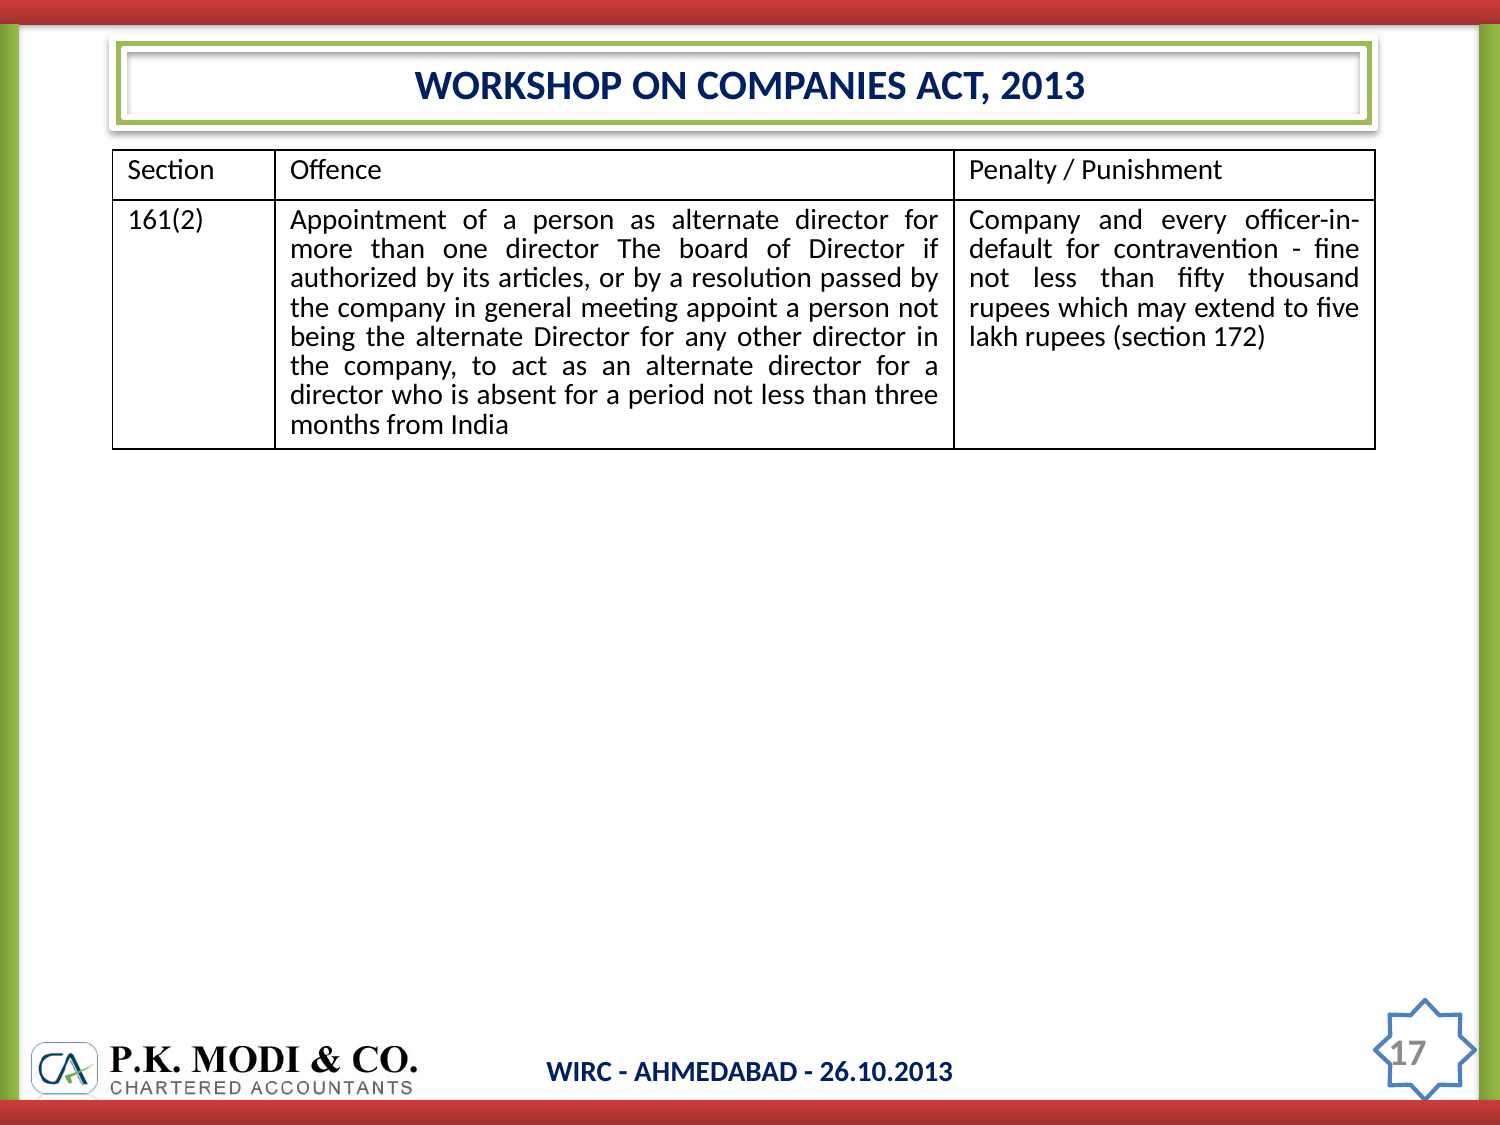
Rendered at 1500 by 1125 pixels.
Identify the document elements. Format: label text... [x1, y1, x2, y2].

slide_number 17 [1100, 1020, 1450, 1080]
table_cell Company and every officer-in-default for contravention - fine not less than fifty thousand rupees which may extend to five lakh rupees (section 172) [955, 201, 1374, 448]
table_cell 161(2) [113, 201, 274, 448]
text_box [1387, 997, 1474, 1098]
table_cell Appointment of a person as alternate director for more than one director The board of Director if authorized by its articles, or by a resolution passed by the company in general meeting appoint a person not being the alternate Director for any other director in the company, to act as an alternate director for a director who is absent for a period not less than three months from India [276, 201, 953, 448]
picture [18, 1024, 426, 1113]
text_box [0, 0, 1500, 25]
text_box WORKSHOP ON COMPANIES ACT, 2013 [212, 50, 1288, 115]
table_header Section [113, 151, 274, 199]
table_header Offence [276, 151, 953, 199]
text_box [0, 24, 19, 1099]
footer WIRC - AHMEDABAD - 26.10.2013 [512, 1040, 988, 1098]
text_box [0, 1100, 1500, 1125]
text_box [1479, 24, 1500, 1099]
text_box [109, 34, 1378, 131]
table_header Penalty / Punishment [955, 151, 1374, 199]
